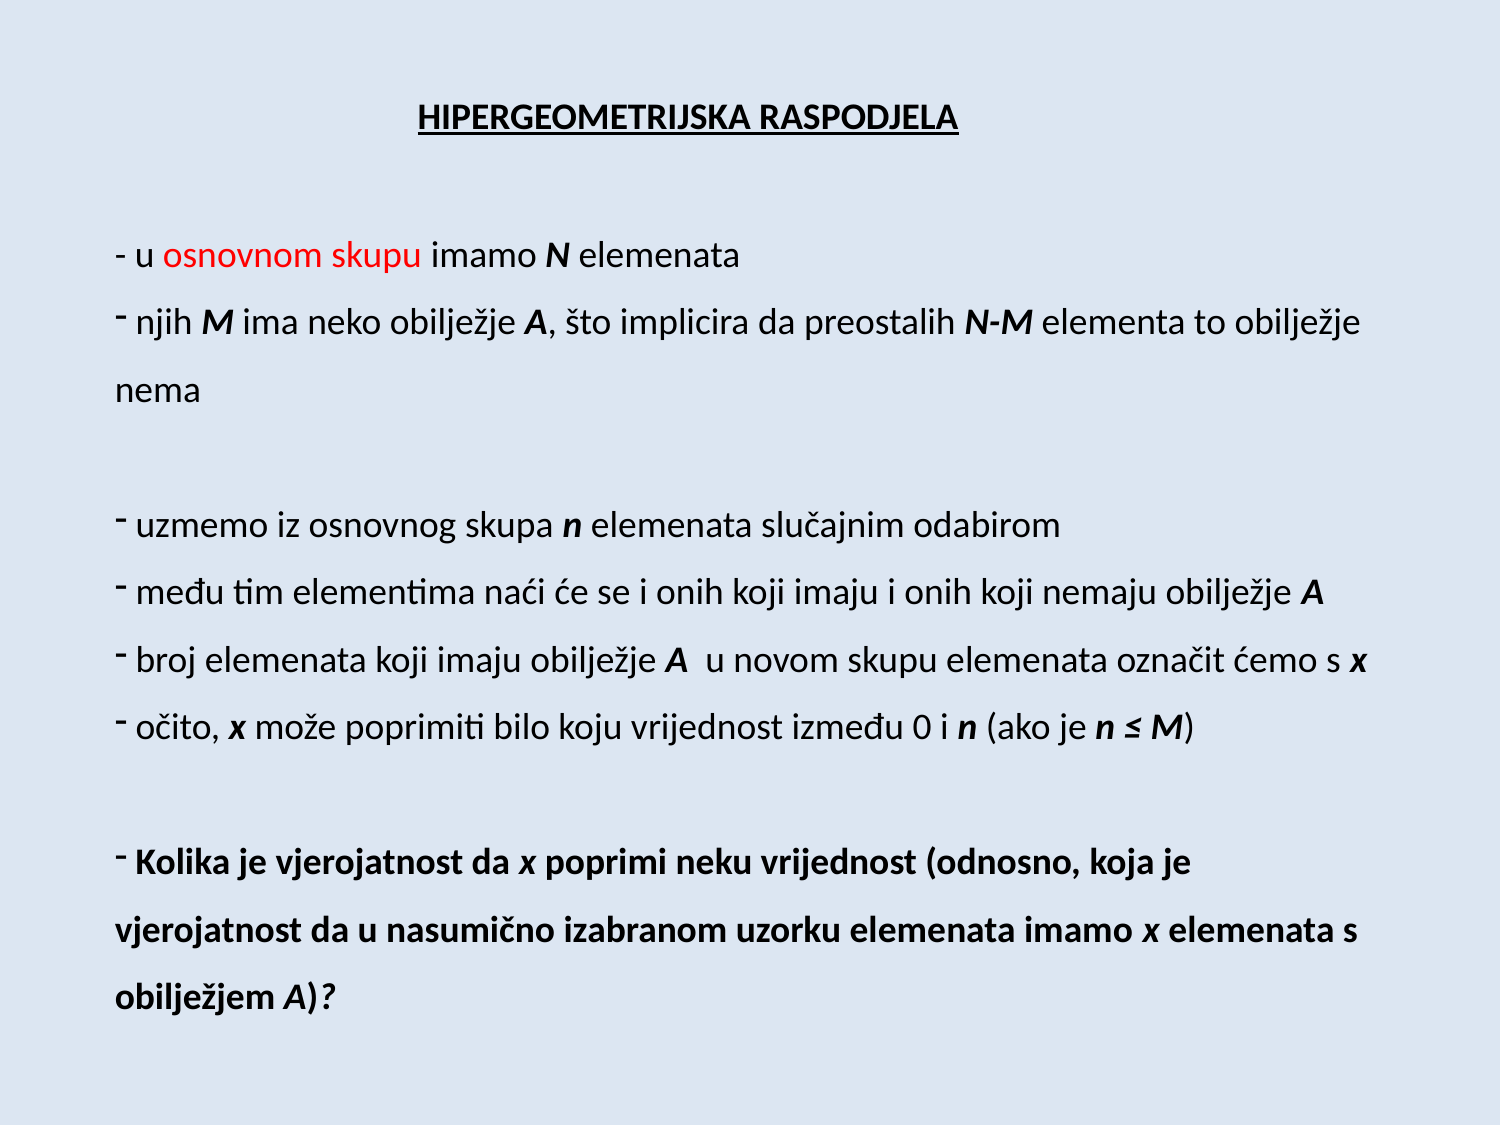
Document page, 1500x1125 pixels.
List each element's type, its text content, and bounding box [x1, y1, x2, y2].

text_box - u osnovnom skupu imamo N elemenata njih M ima neko obilježje A, što implicira da preostalih N-M elementa to obilježje nema uzmemo iz osnovnog skupa n elemenata slučajnim odabirom među tim elementima naći će se i onih koji imaju i onih koji nemaju obilježje A broj elemenata koji imaju obilježje A u novom skupu elemenata označit ćemo s x očito, x može poprimiti bilo koju vrijednost između 0 i n (ako je n ≤ M) Kolika je vjerojatnost da x poprimi neku vrijednost (odnosno, koja je vjerojatnost da u nasumično izabranom uzorku elemenata imamo x elemenata s obilježjem A)? [99, 199, 1400, 1025]
text_box HIPERGEOMETRIJSKA RASPODJELA [402, 62, 974, 145]
